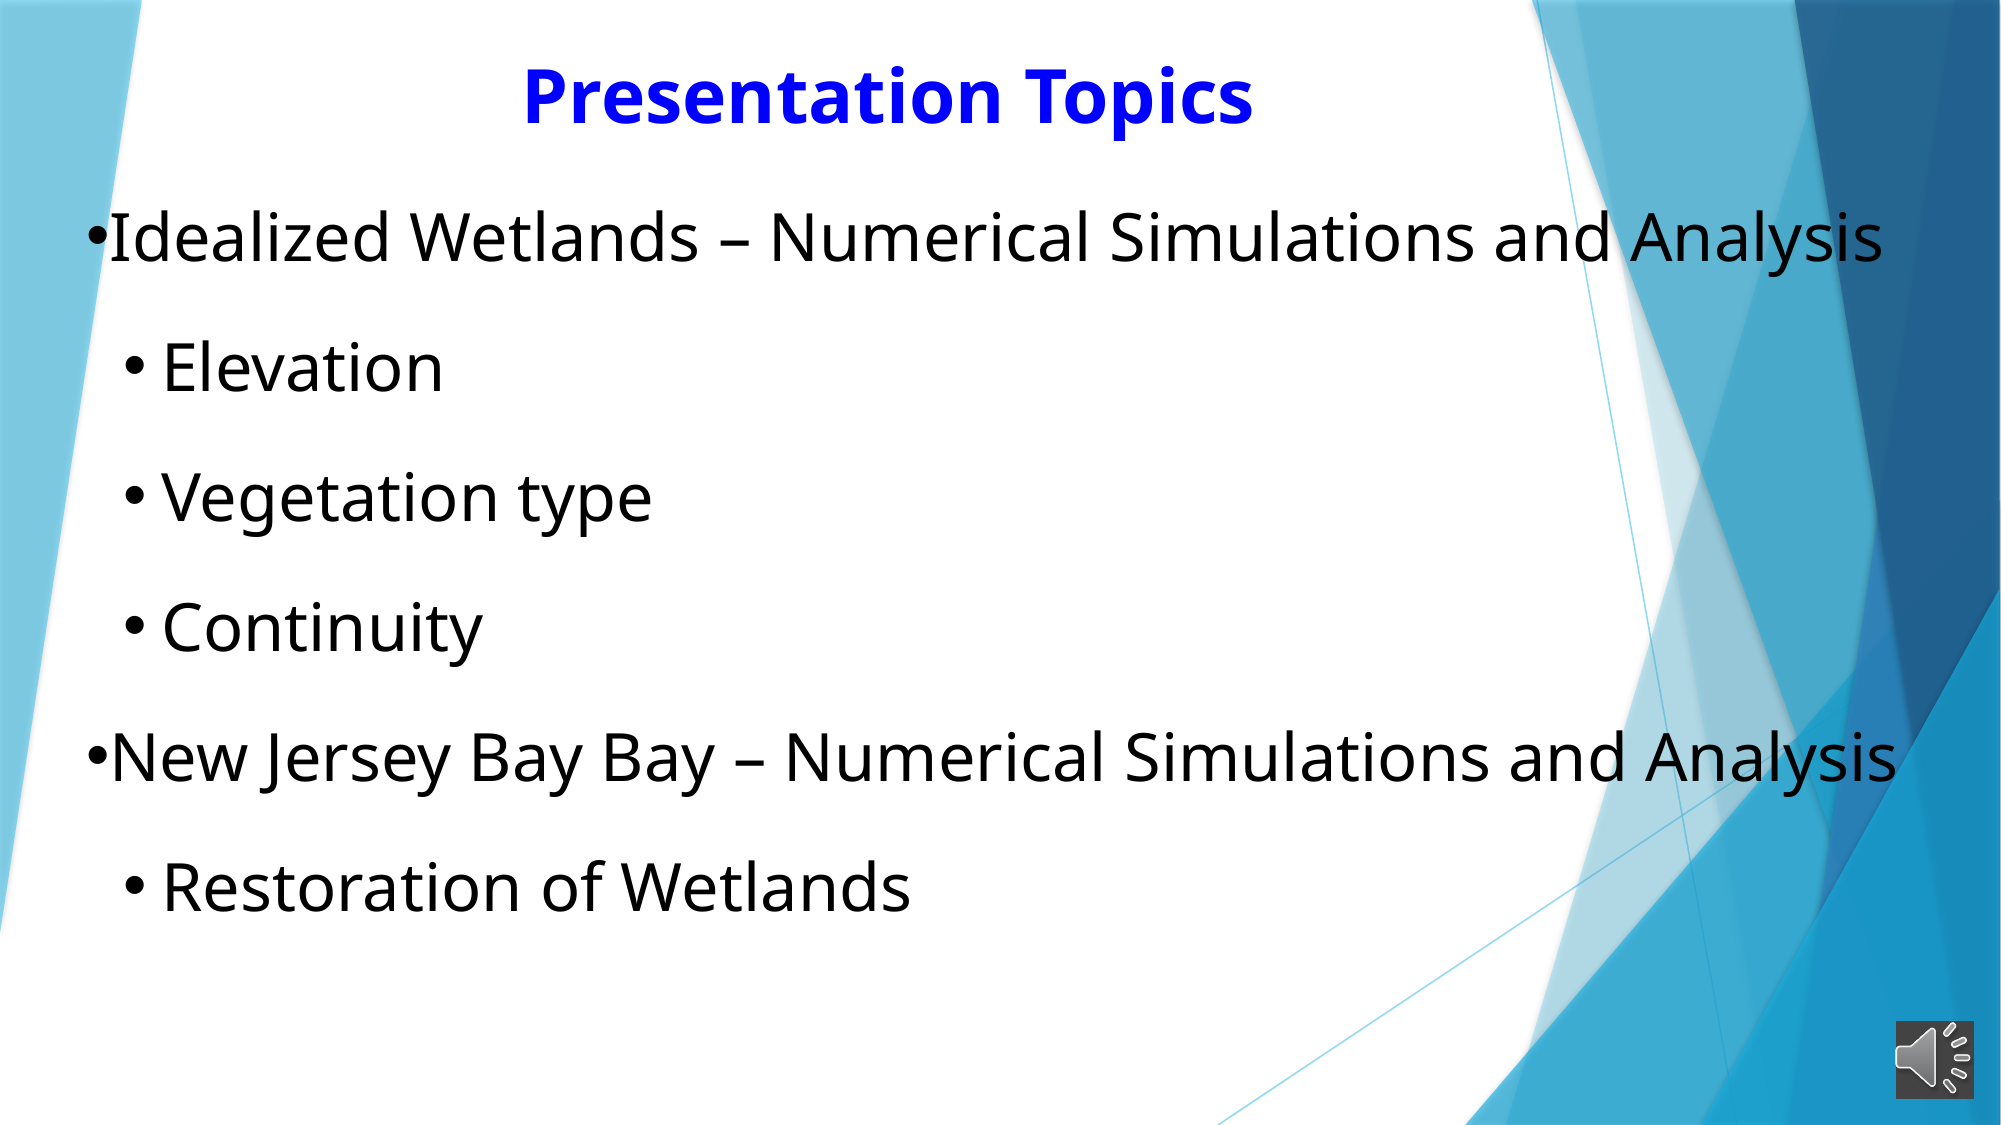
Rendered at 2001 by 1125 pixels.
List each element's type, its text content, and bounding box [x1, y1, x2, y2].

text_box Presentation Topics [506, 41, 1271, 147]
text_box Idealized Wetlands – Numerical Simulations and Analysis Elevation Vegetation type Continuity New Jersey Bay Bay – Numerical Simulations and Analysis Restoration of Wetlands [71, 187, 2000, 932]
picture [1894, 1019, 1976, 1101]
